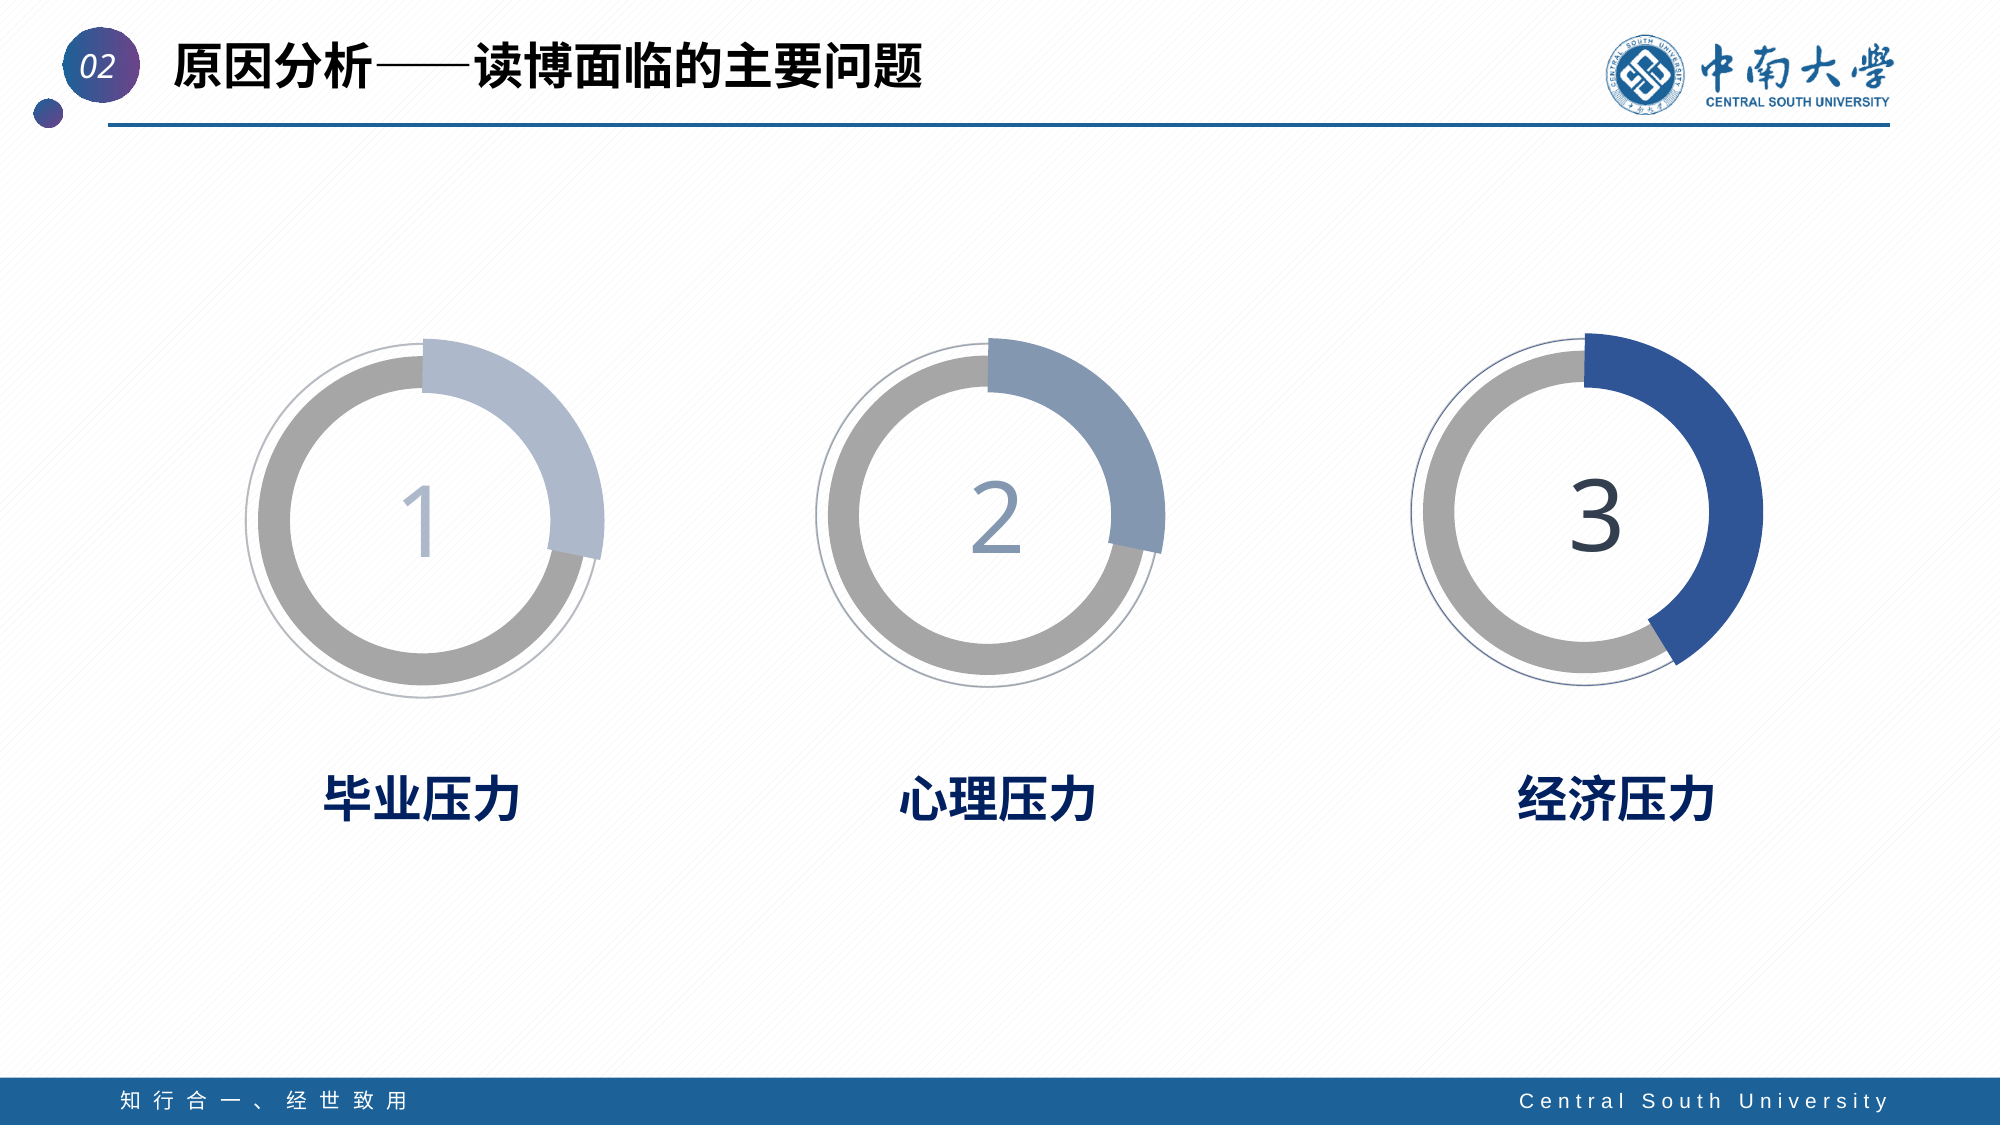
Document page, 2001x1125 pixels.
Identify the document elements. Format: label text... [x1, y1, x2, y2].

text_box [816, 343, 1160, 687]
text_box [245, 343, 600, 698]
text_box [33, 26, 153, 128]
picture [1595, 28, 1907, 121]
text_box 心理压力 [838, 767, 1160, 888]
text_box [0, 1077, 2000, 1125]
text_box Central South University [1504, 1080, 1902, 1120]
text_box 原因分析——读博面临的主要问题 [173, 14, 1098, 103]
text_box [1411, 338, 1758, 686]
text_box 经济压力 [1449, 767, 1785, 828]
text_box 知行合一、经世致用 [105, 1080, 423, 1120]
text_box 毕业压力 [309, 767, 537, 888]
